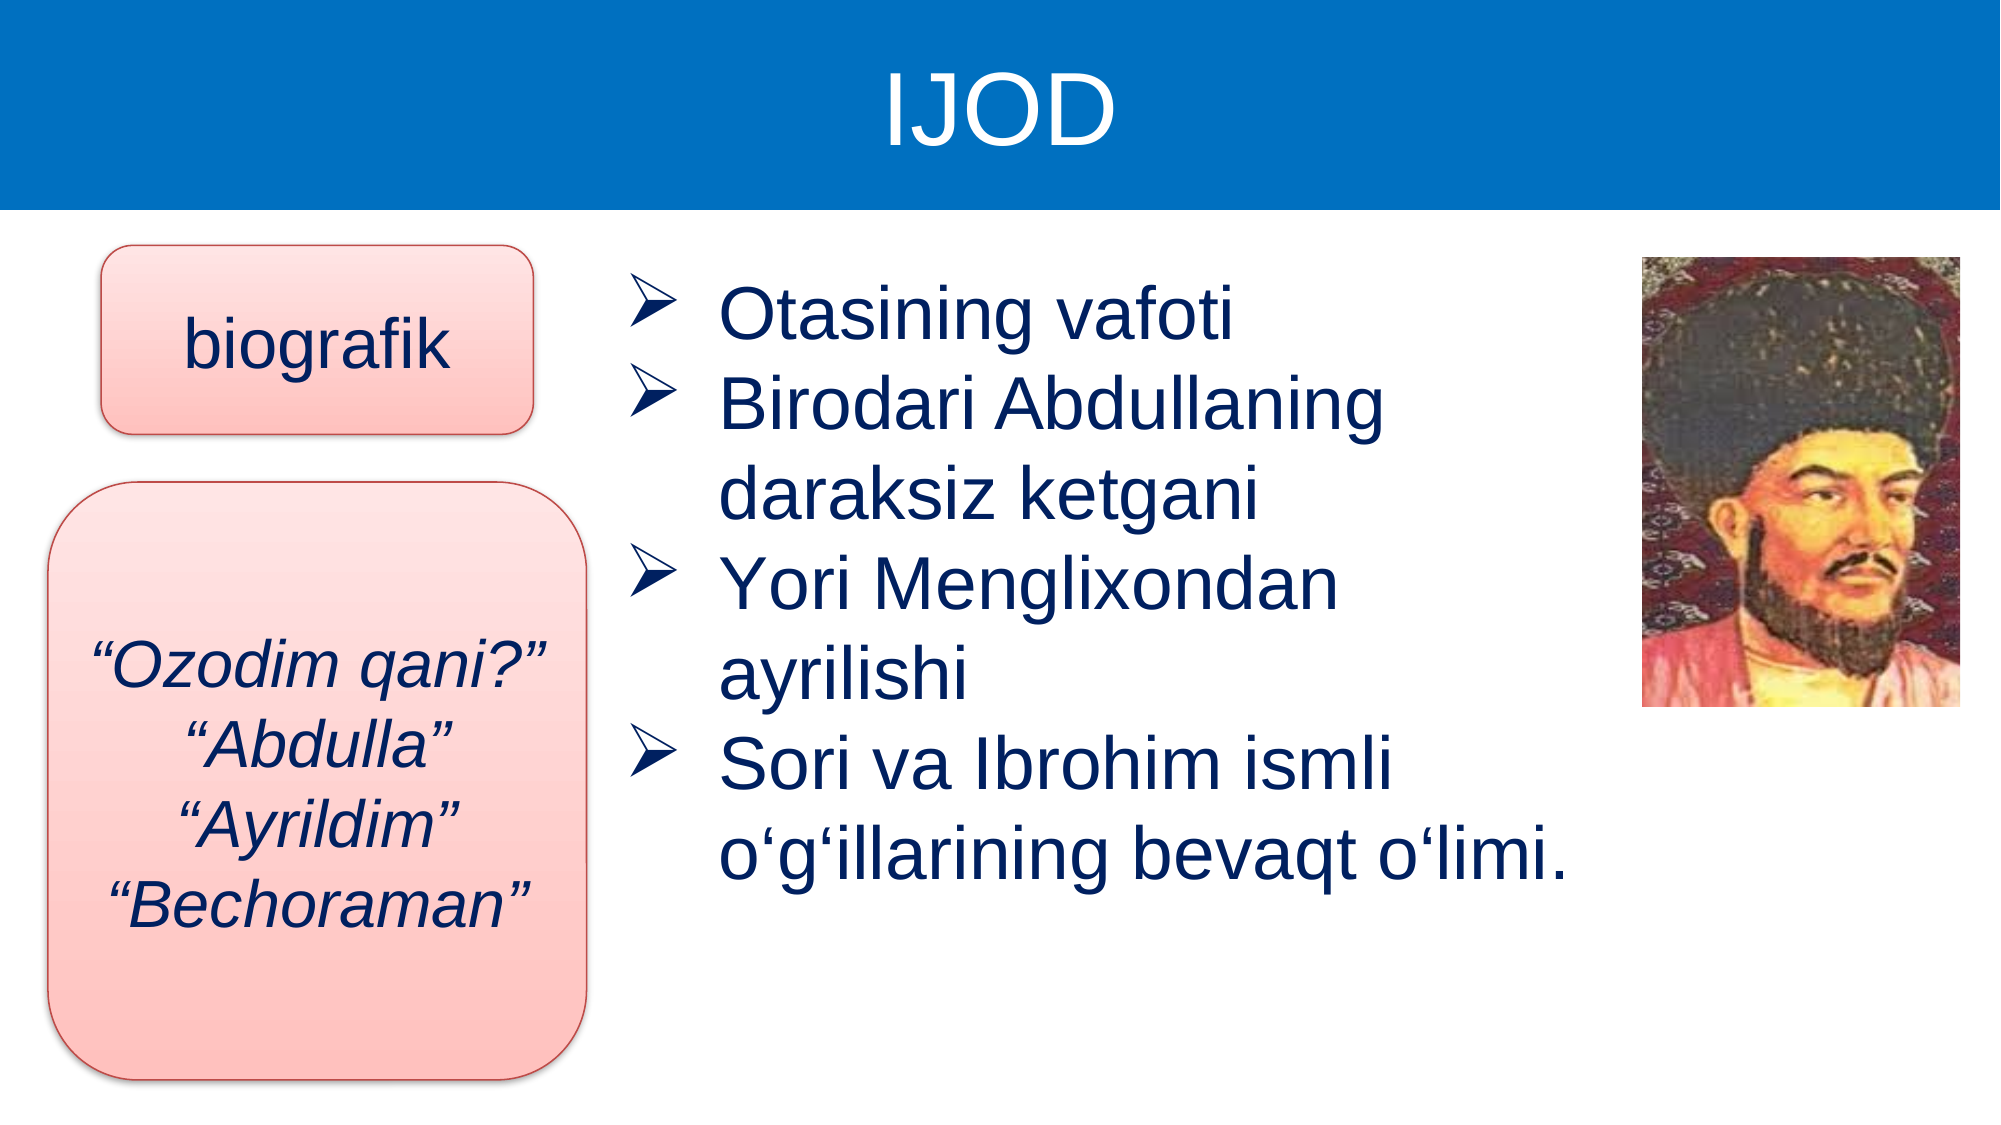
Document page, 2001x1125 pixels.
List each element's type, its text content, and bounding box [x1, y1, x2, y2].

text_box “Ozodim qani?” “Abdulla” “Ayrildim” “Bechoraman” [47, 481, 588, 1081]
picture [1641, 257, 1961, 707]
text_box Otasining vafoti Birodari Abdullaning daraksiz ketgani Yori Menglixondan ayrilishi Sori va Ibrohim ismli o‘g‘illarining bevaqt o‘limi. [610, 257, 1615, 903]
text_box biografik [100, 244, 535, 436]
text_box IJOD [0, 0, 2000, 210]
